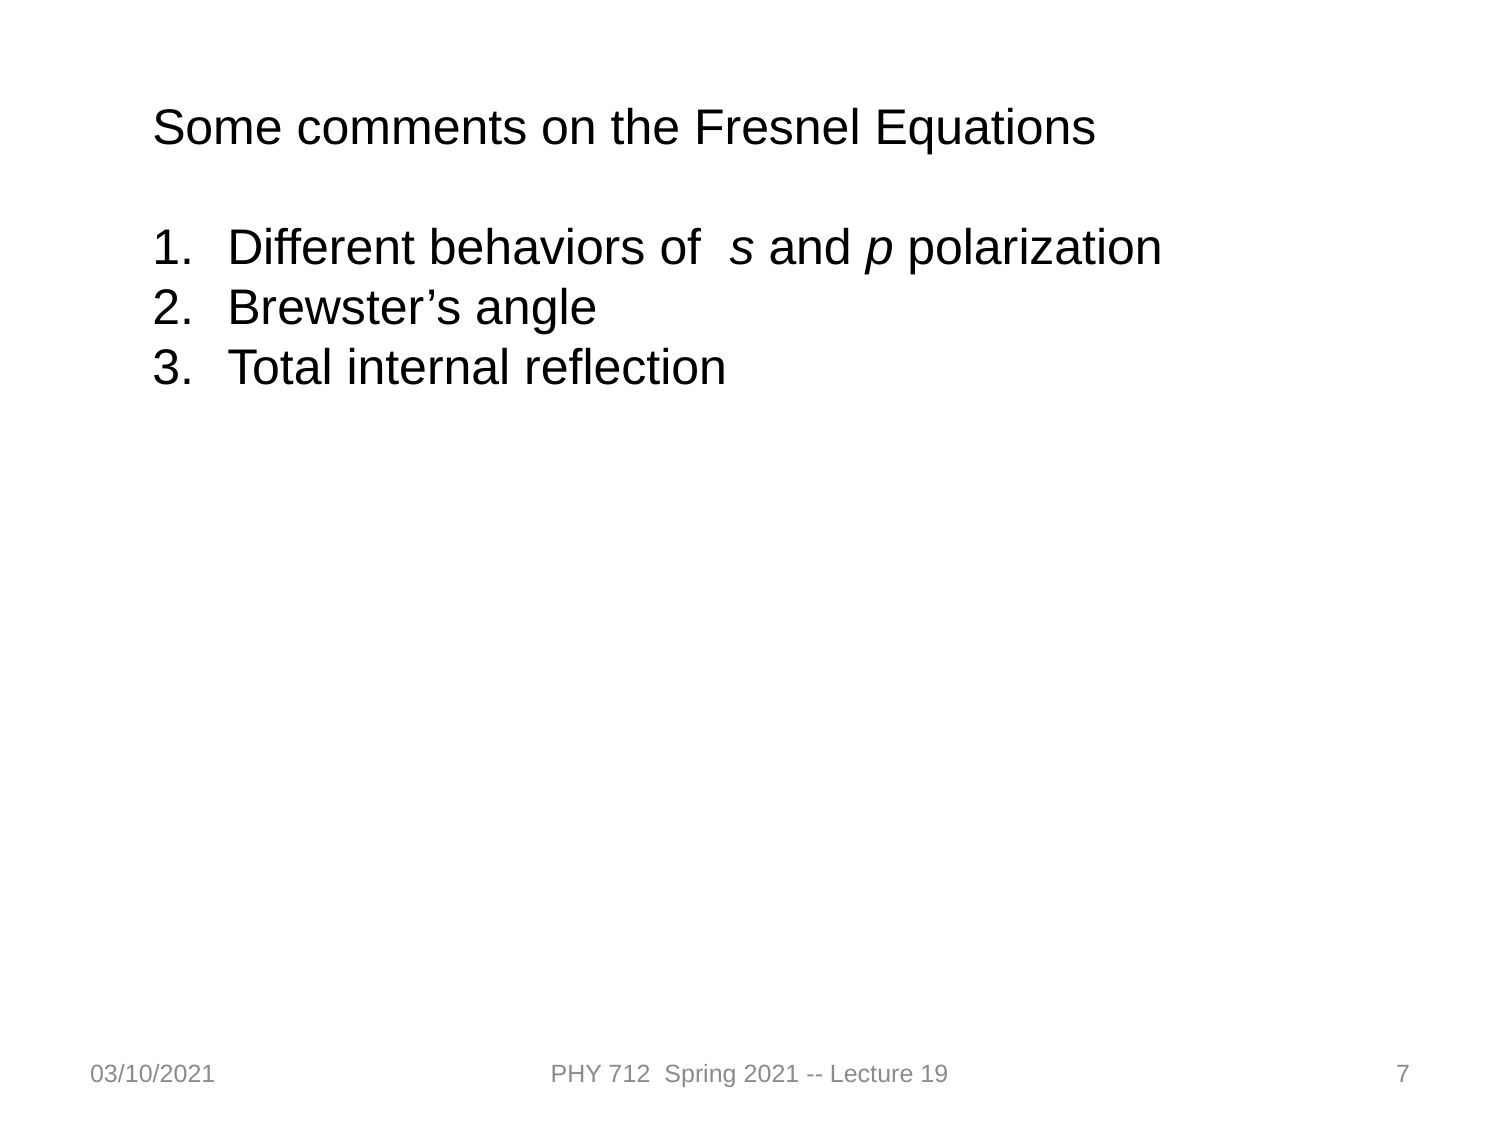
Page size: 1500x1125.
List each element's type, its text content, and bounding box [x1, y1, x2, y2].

text_box Some comments on the Fresnel Equations Different behaviors of s and p polarization Brewster’s angle Total internal reflection [137, 87, 1363, 403]
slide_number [75, 1042, 425, 1103]
slide_number 7 [1074, 1042, 1425, 1103]
footer PHY 712 Spring 2021 -- Lecture 19 [512, 1042, 988, 1103]
